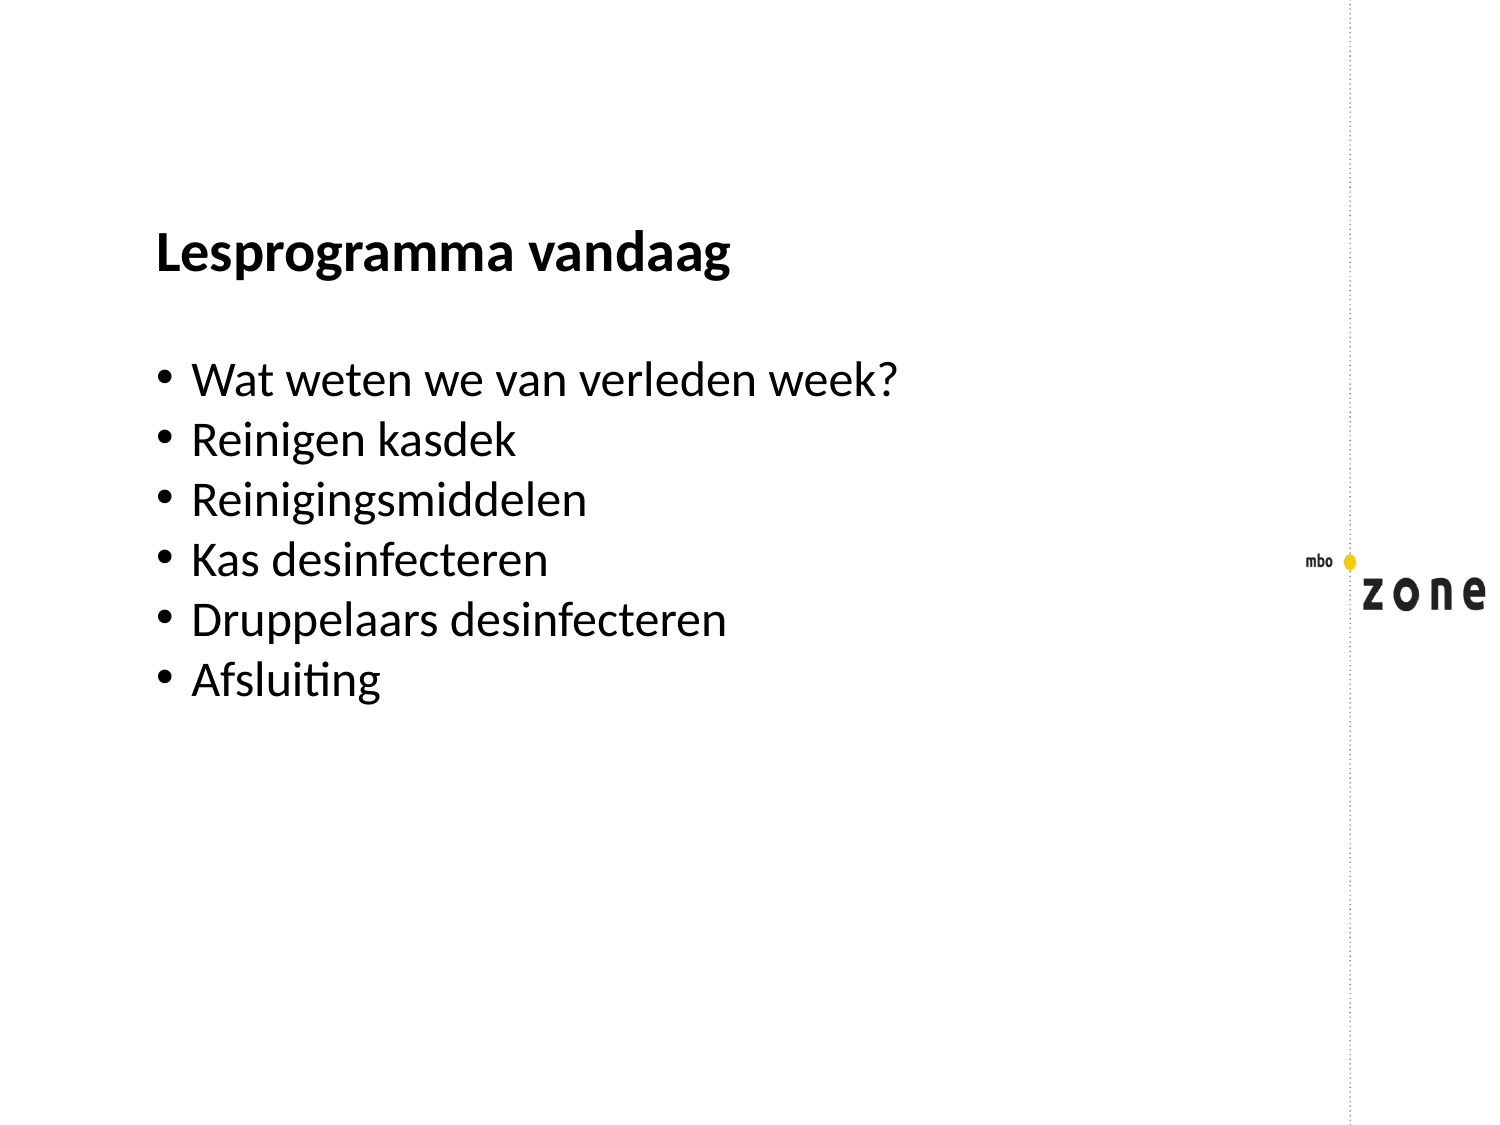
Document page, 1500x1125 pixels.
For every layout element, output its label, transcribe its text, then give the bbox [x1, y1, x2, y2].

text_box Lesprogramma vandaag [141, 206, 1084, 291]
picture [1197, 0, 1500, 1125]
text_box Wat weten we van verleden week? Reinigen kasdek Reinigingsmiddelen Kas desinfecteren Druppelaars desinfecteren Afsluiting [141, 339, 1169, 782]
